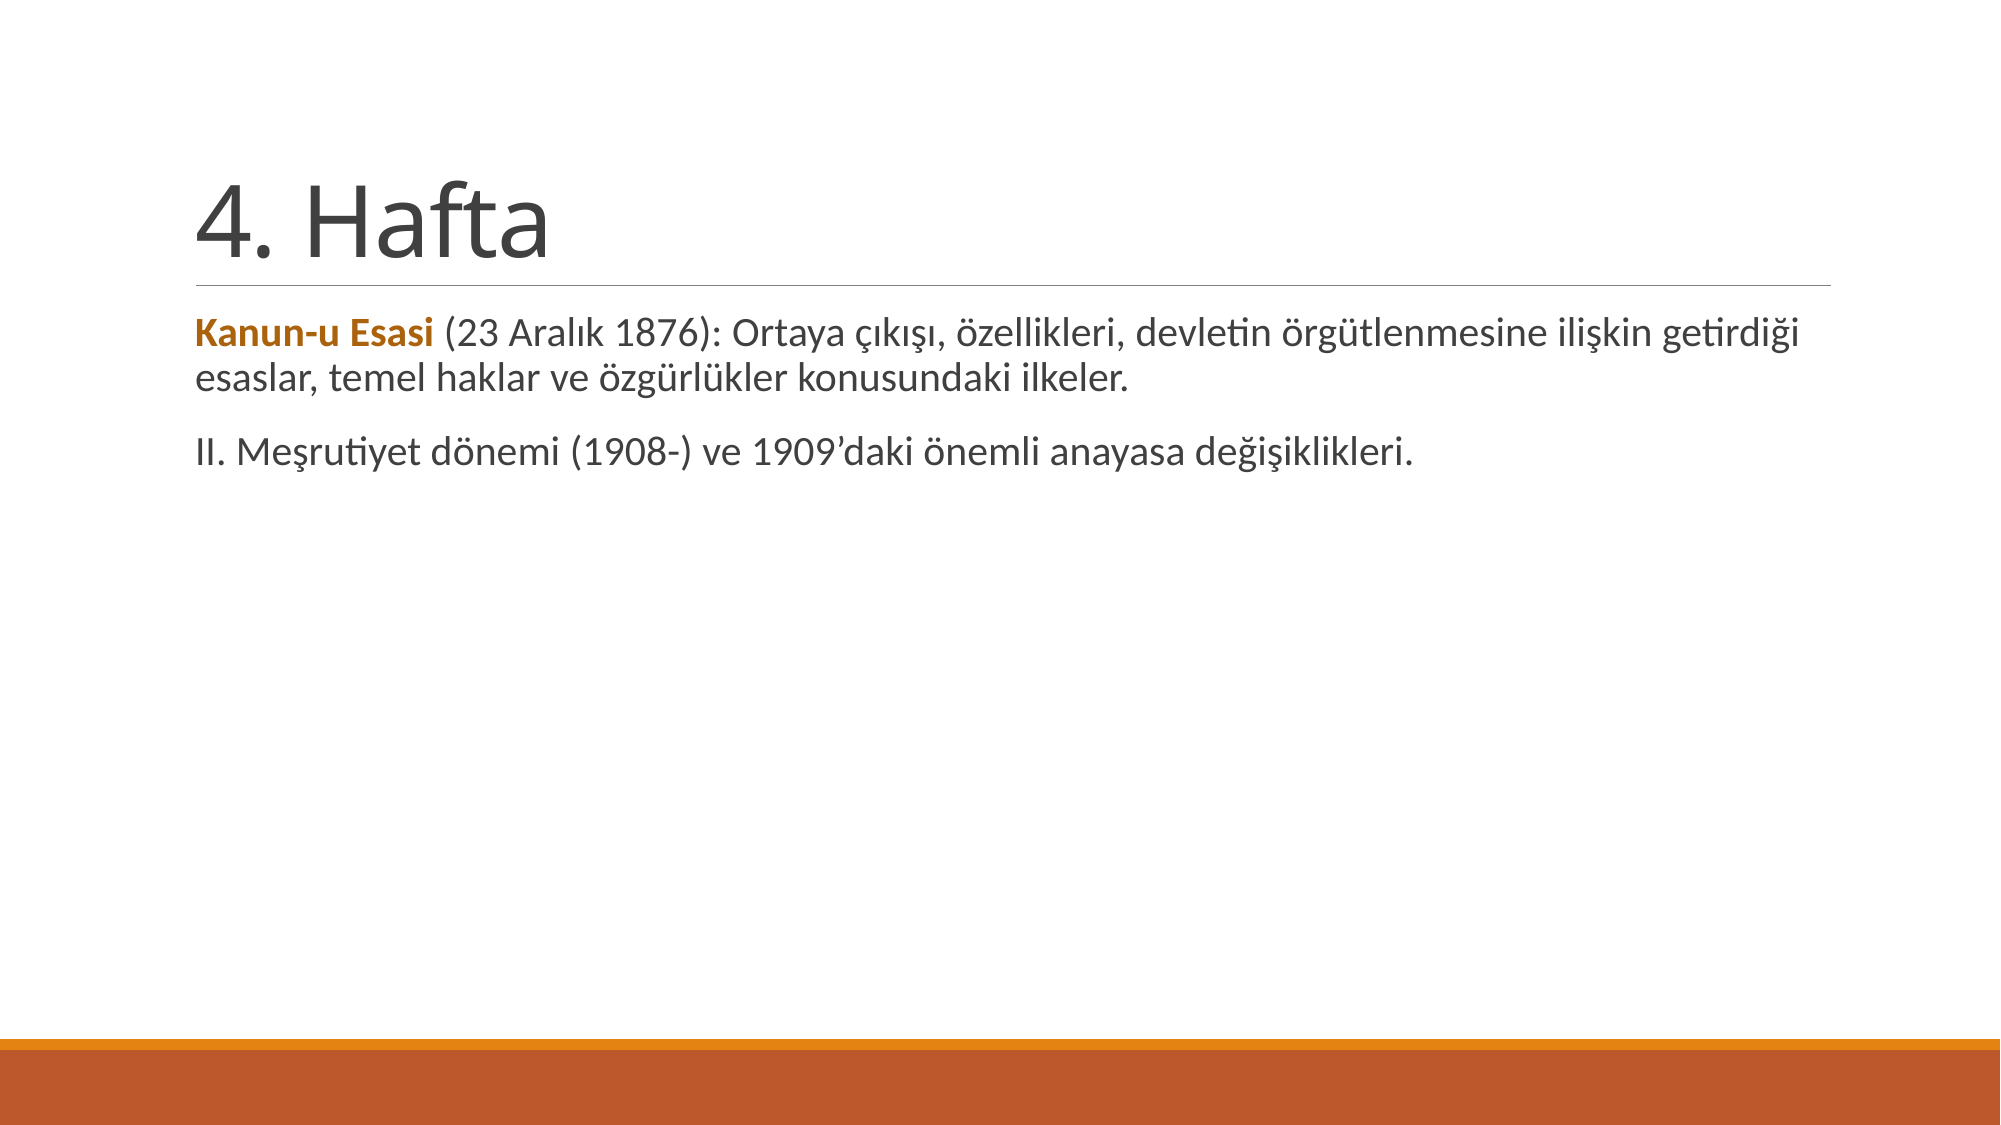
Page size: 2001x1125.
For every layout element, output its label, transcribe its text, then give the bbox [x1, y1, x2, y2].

title 4. Hafta [180, 47, 1830, 285]
list Kanun-u Esasi (23 Aralık 1876): Ortaya çıkışı, özellikleri, devletin örgütlenmesine ilişkin getirdiği esaslar, temel haklar ve özgürlükler konusundaki ilkeler. II. Meşrutiyet dönemi (1908-) ve 1909’daki önemli anayasa değişiklikleri. [180, 302, 1830, 963]
